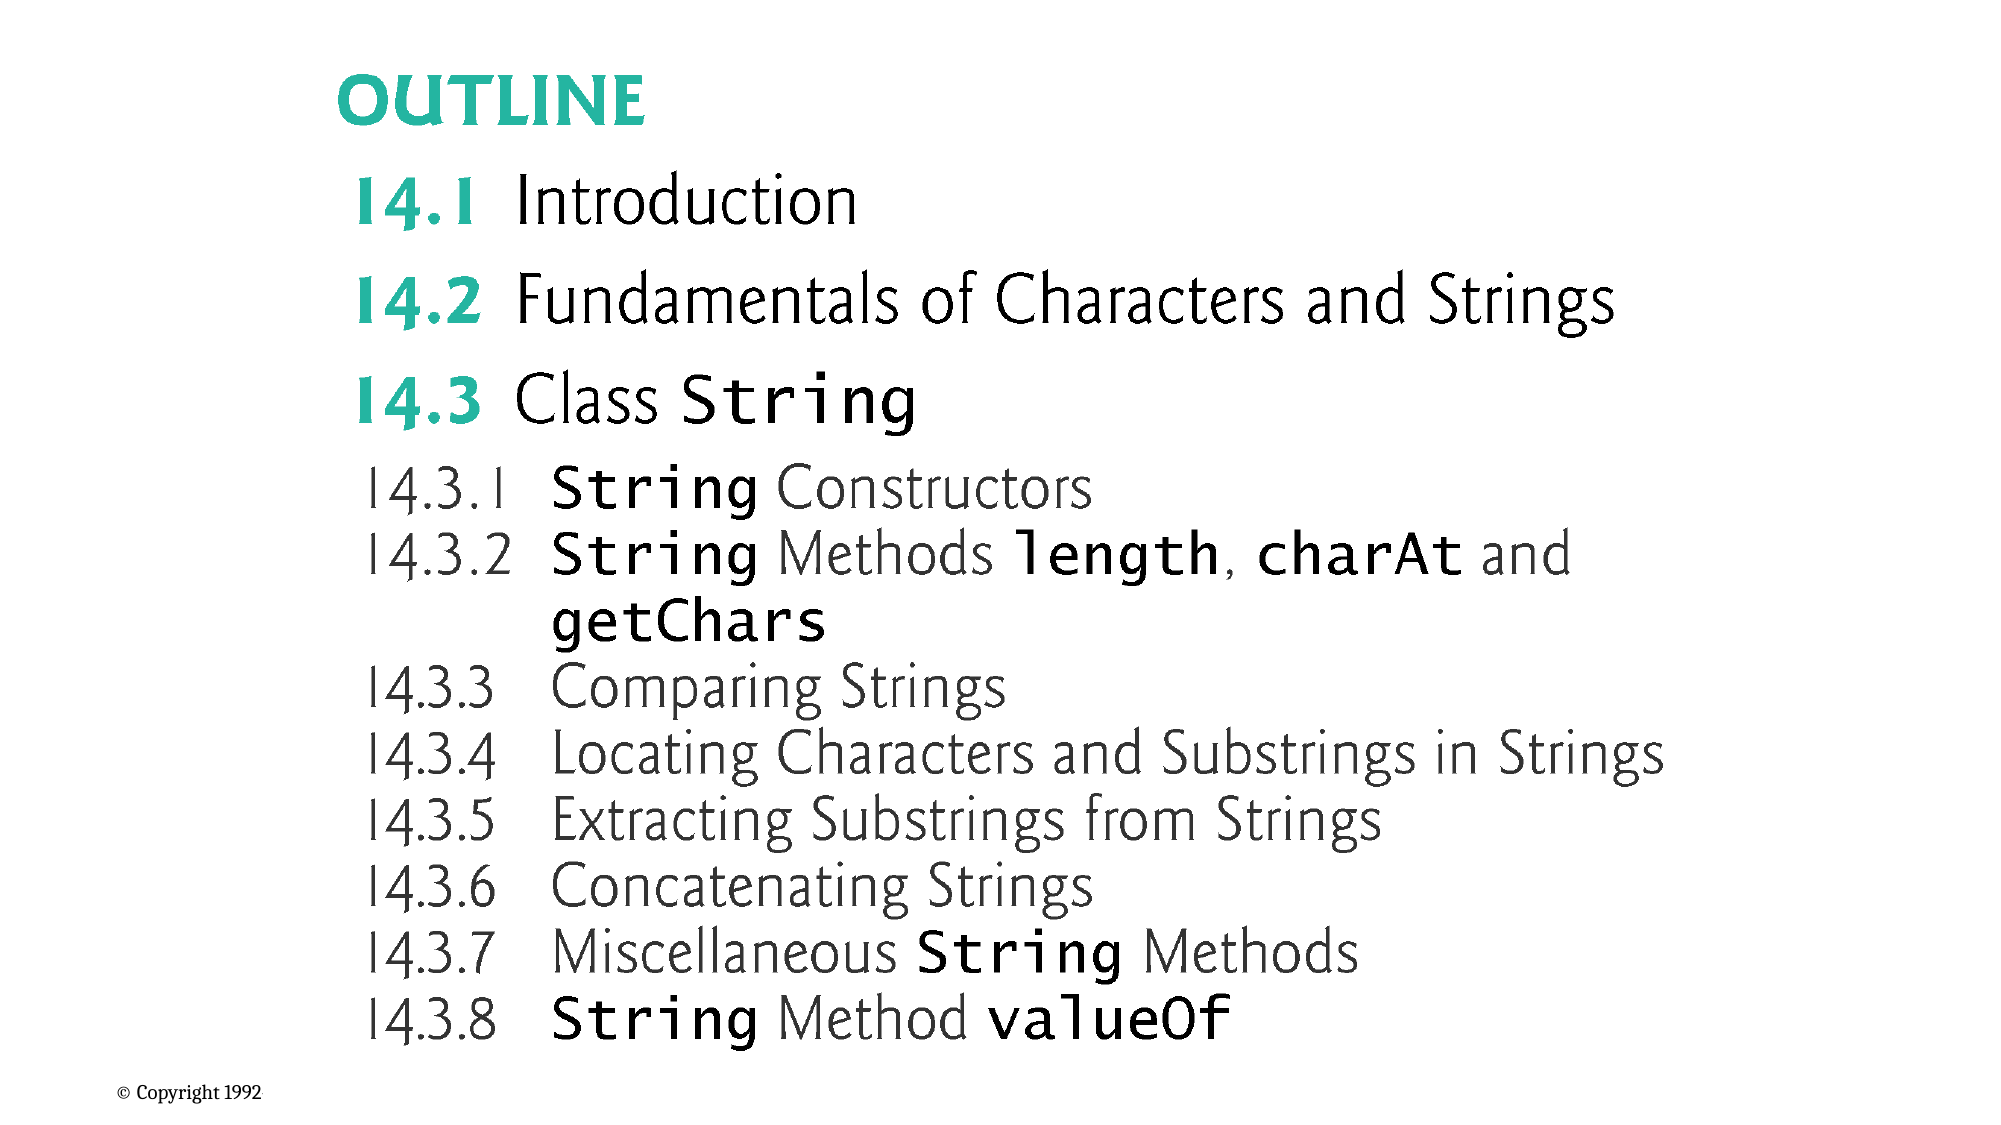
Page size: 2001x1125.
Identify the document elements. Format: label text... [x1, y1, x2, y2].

picture [263, 0, 1737, 1125]
footer © Copyright 1992-2018 by Pearson Education, Inc. All Rights Reserved. [99, 1051, 257, 1112]
